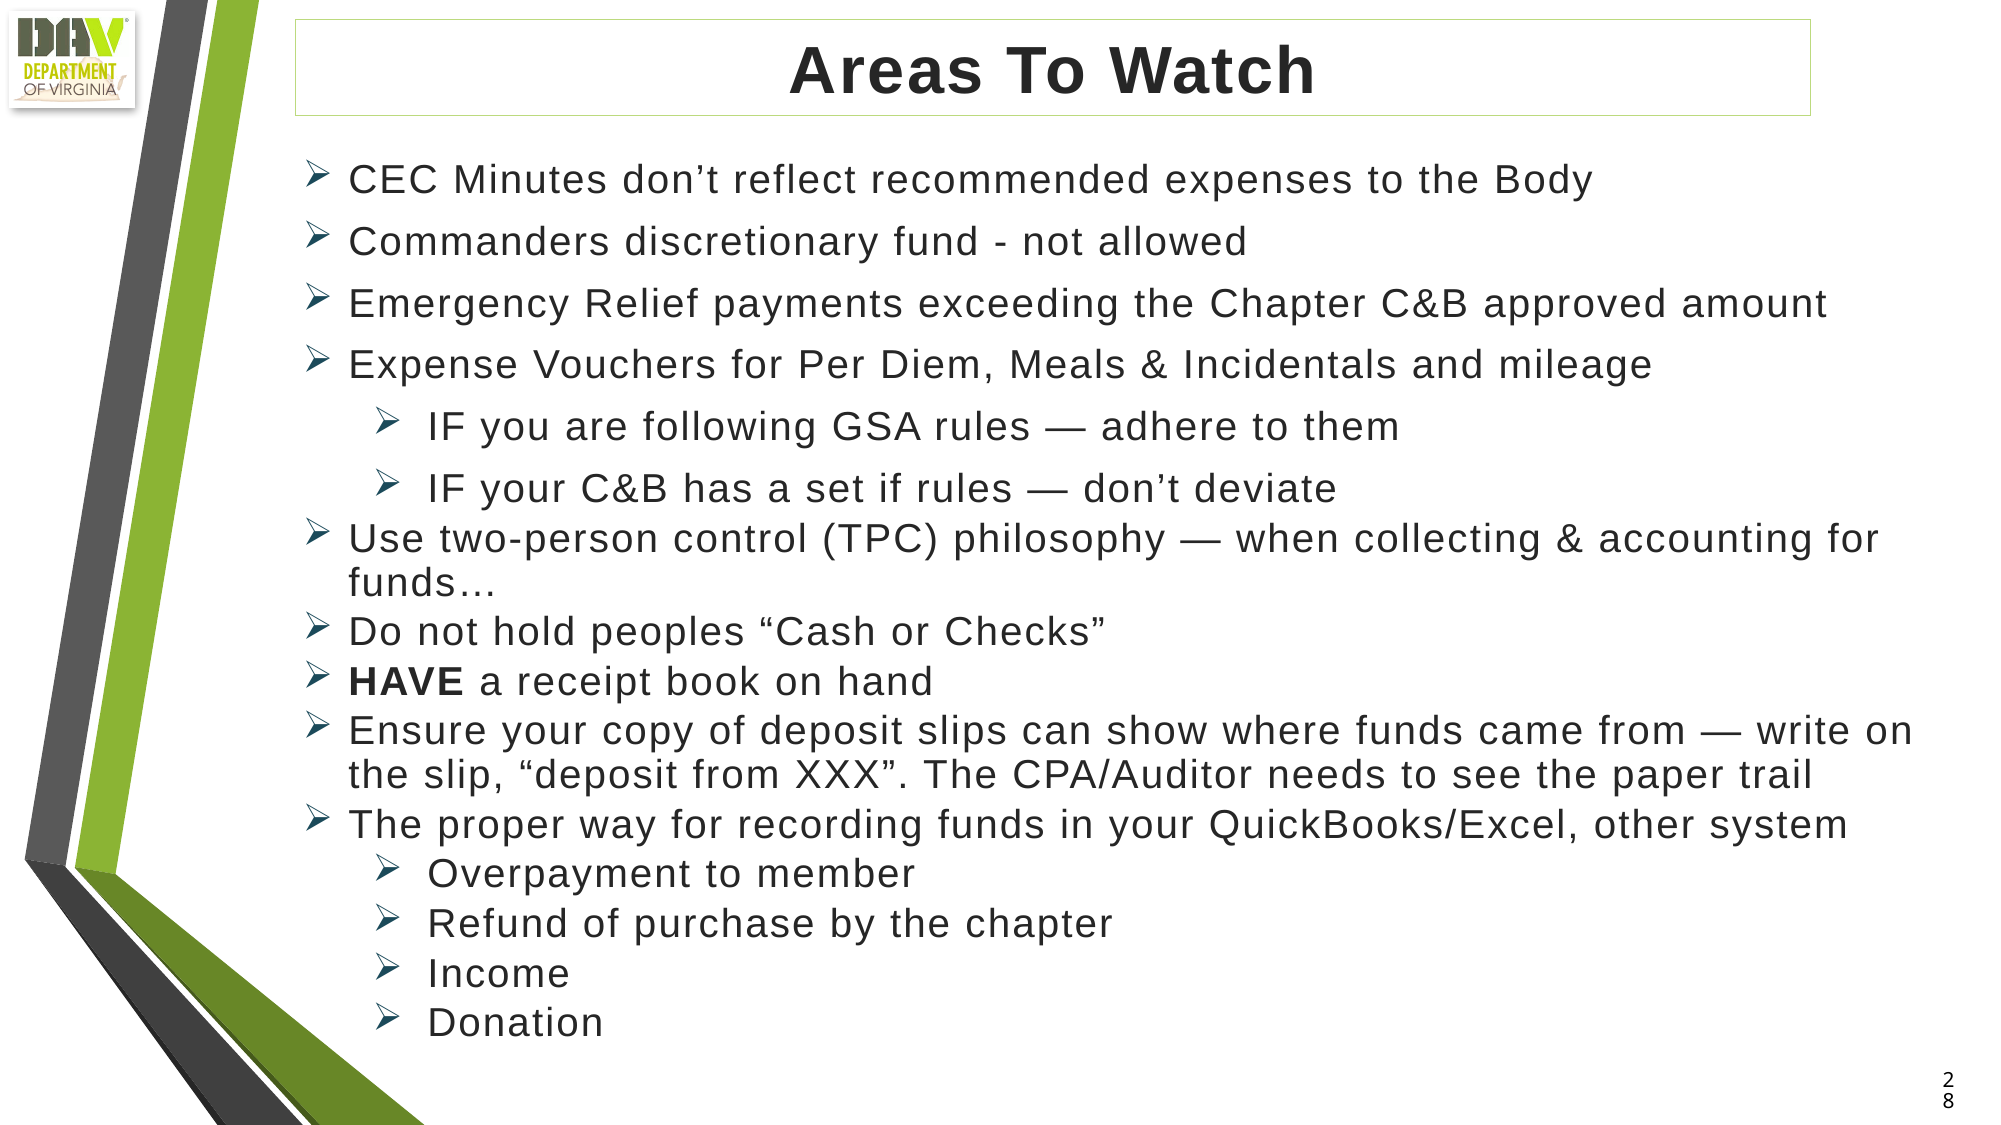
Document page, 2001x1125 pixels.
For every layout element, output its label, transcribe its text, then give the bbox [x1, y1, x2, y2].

slide_number 28 [1934, 1060, 1974, 1100]
picture [9, 11, 135, 108]
text_box Areas To Watch [295, 19, 1811, 116]
list CEC Minutes don’t reflect recommended expenses to the Body Commanders discretionary fund - not allowed Emergency Relief payments exceeding the Chapter C&B approved amount Expense Vouchers for Per Diem, Meals & Incidentals and mileage IF you are following GSA rules — adhere to them IF your C&B has a set if rules — don’t deviate Use two-person control (TPC) philosophy — when collecting & accounting for funds… Do not hold peoples “Cash or Checks” HAVE a receipt book on hand Ensure your copy of deposit slips can show where funds came from — write on the slip, “deposit from XXX”. The CPA/Auditor needs to see the paper trail The proper way for recording funds in your QuickBooks/Excel, other system Overpayment to member Refund of purchase by the chapter Income Donation [294, 150, 1958, 1062]
